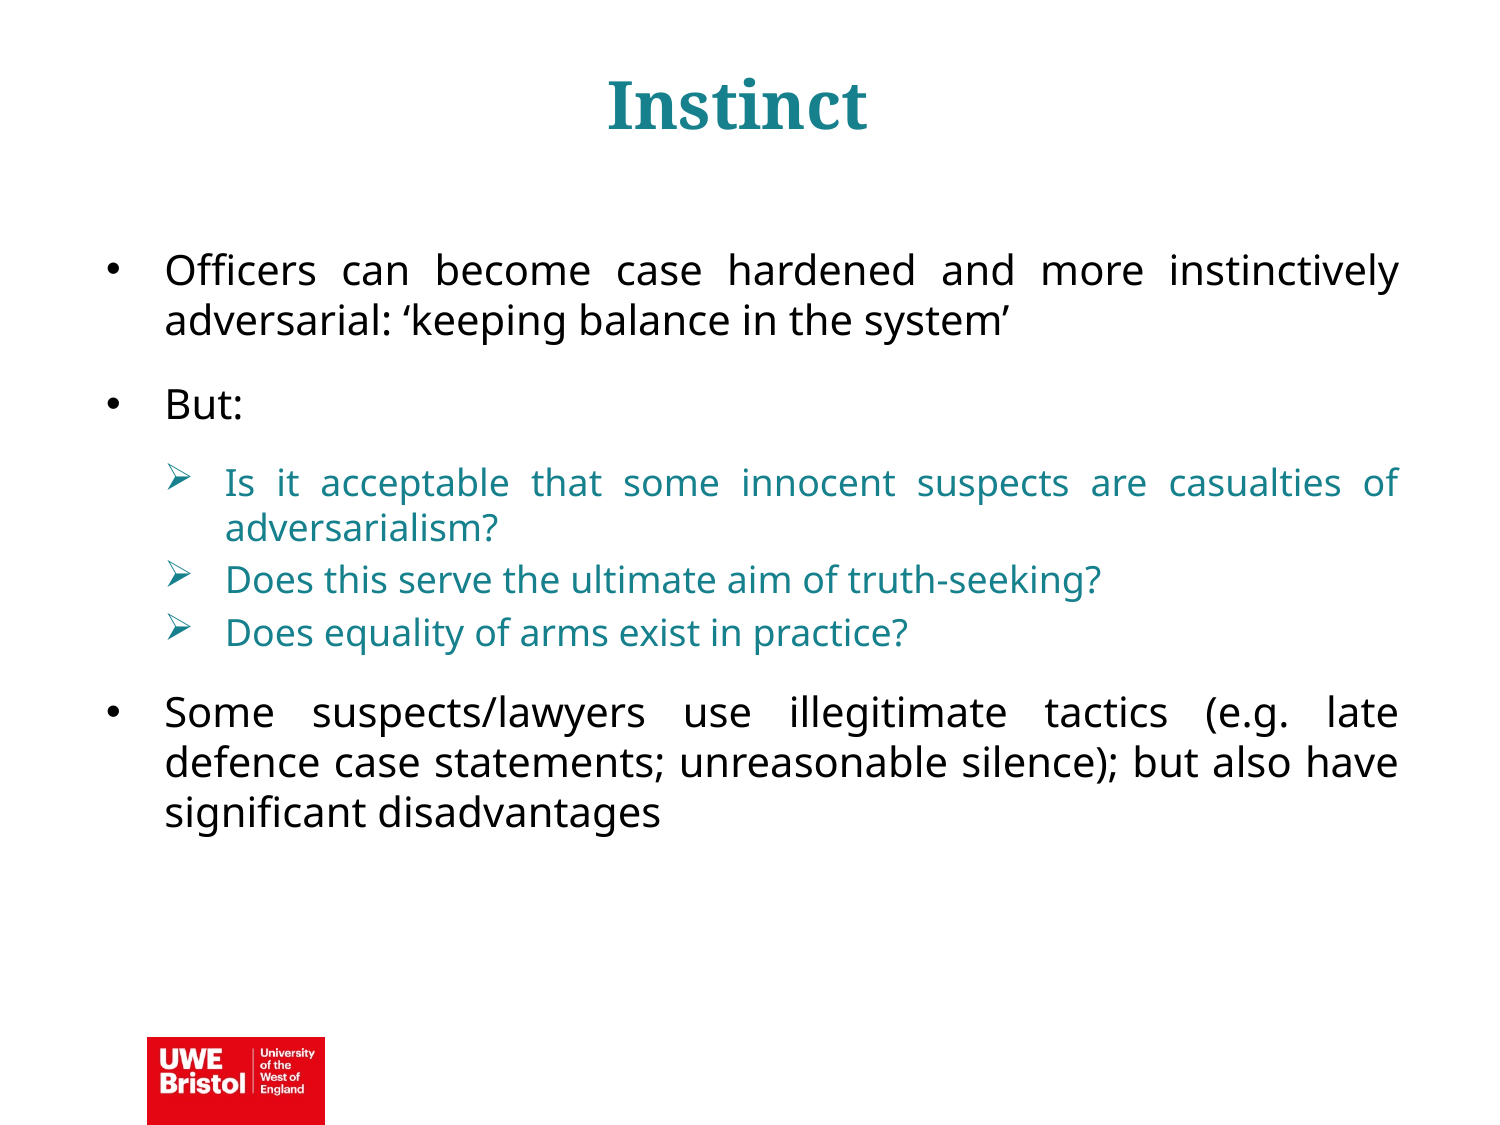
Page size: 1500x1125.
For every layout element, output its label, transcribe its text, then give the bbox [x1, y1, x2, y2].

list Officers can become case hardened and more instinctively adversarial: ‘keeping balance in the system’ But: Is it acceptable that some innocent suspects are casualties of adversarialism? Does this serve the ultimate aim of truth-seeking? Does equality of arms exist in practice? Some suspects/lawyers use illegitimate tactics (e.g. late defence case statements; unreasonable silence); but also have significant disadvantages [106, 243, 1400, 989]
list Instinct [106, 42, 1371, 173]
picture [147, 1037, 325, 1125]
